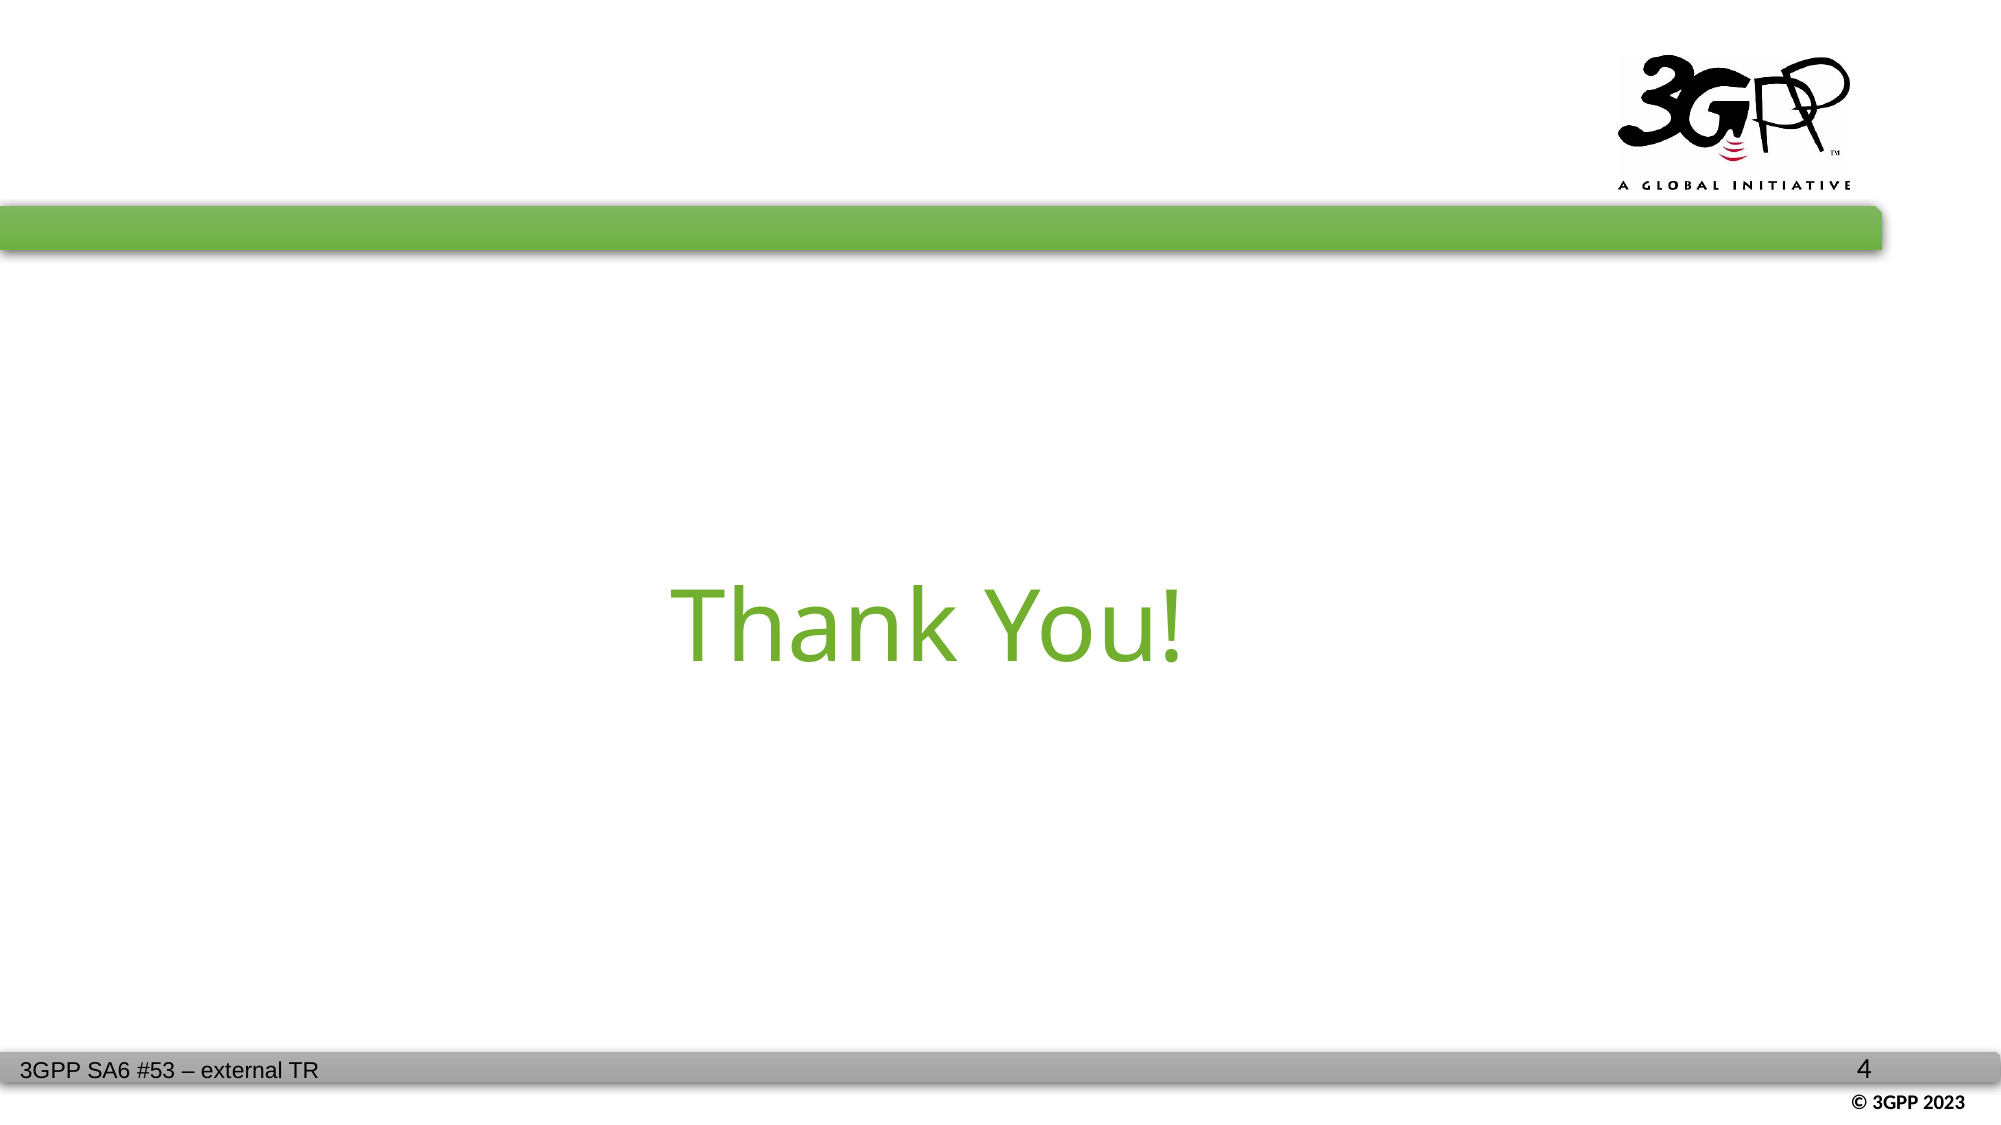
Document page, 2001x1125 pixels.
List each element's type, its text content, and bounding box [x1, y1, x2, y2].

picture [1618, 55, 1850, 190]
title Thank You! [368, 535, 1489, 724]
